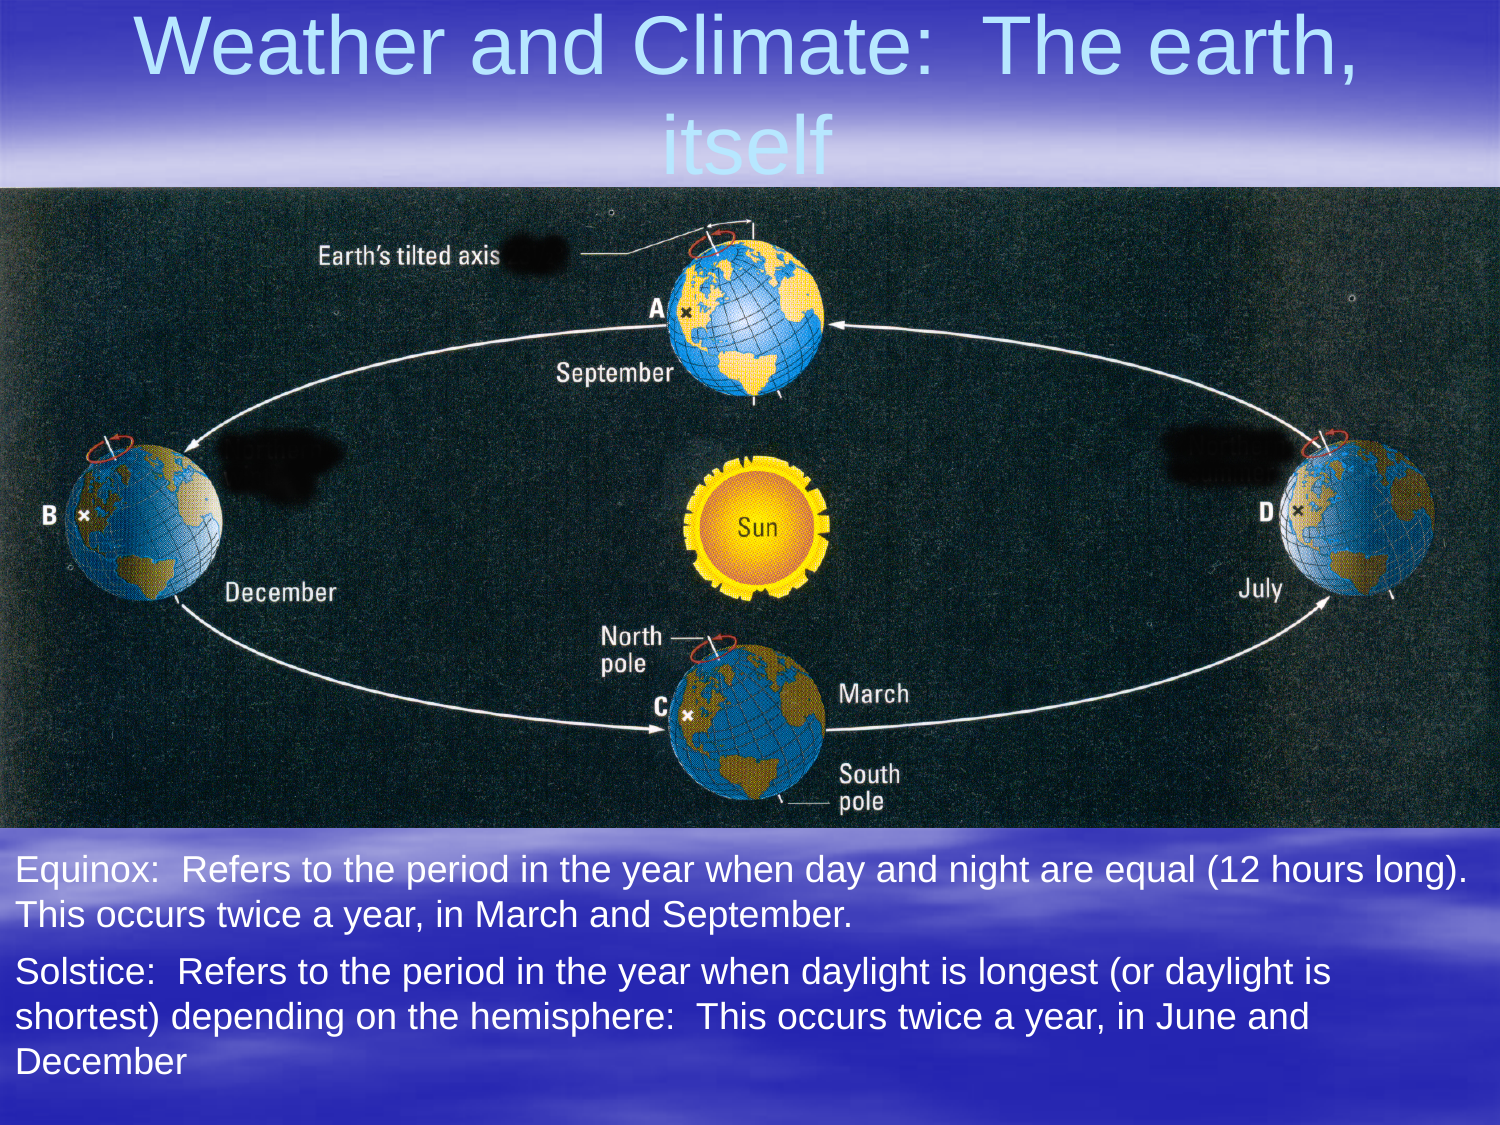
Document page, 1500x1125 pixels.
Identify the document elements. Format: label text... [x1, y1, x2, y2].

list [0, 187, 1500, 829]
text_box Equinox: Refers to the period in the year when day and night are equal (12 hours long). This occurs twice a year, in March and September. Solstice: Refers to the period in the year when daylight is longest (or daylight is shortest) depending on the hemisphere: This occurs twice a year, in June and December [0, 837, 1500, 1090]
title Weather and Climate: The earth, itself [49, 37, 1446, 146]
